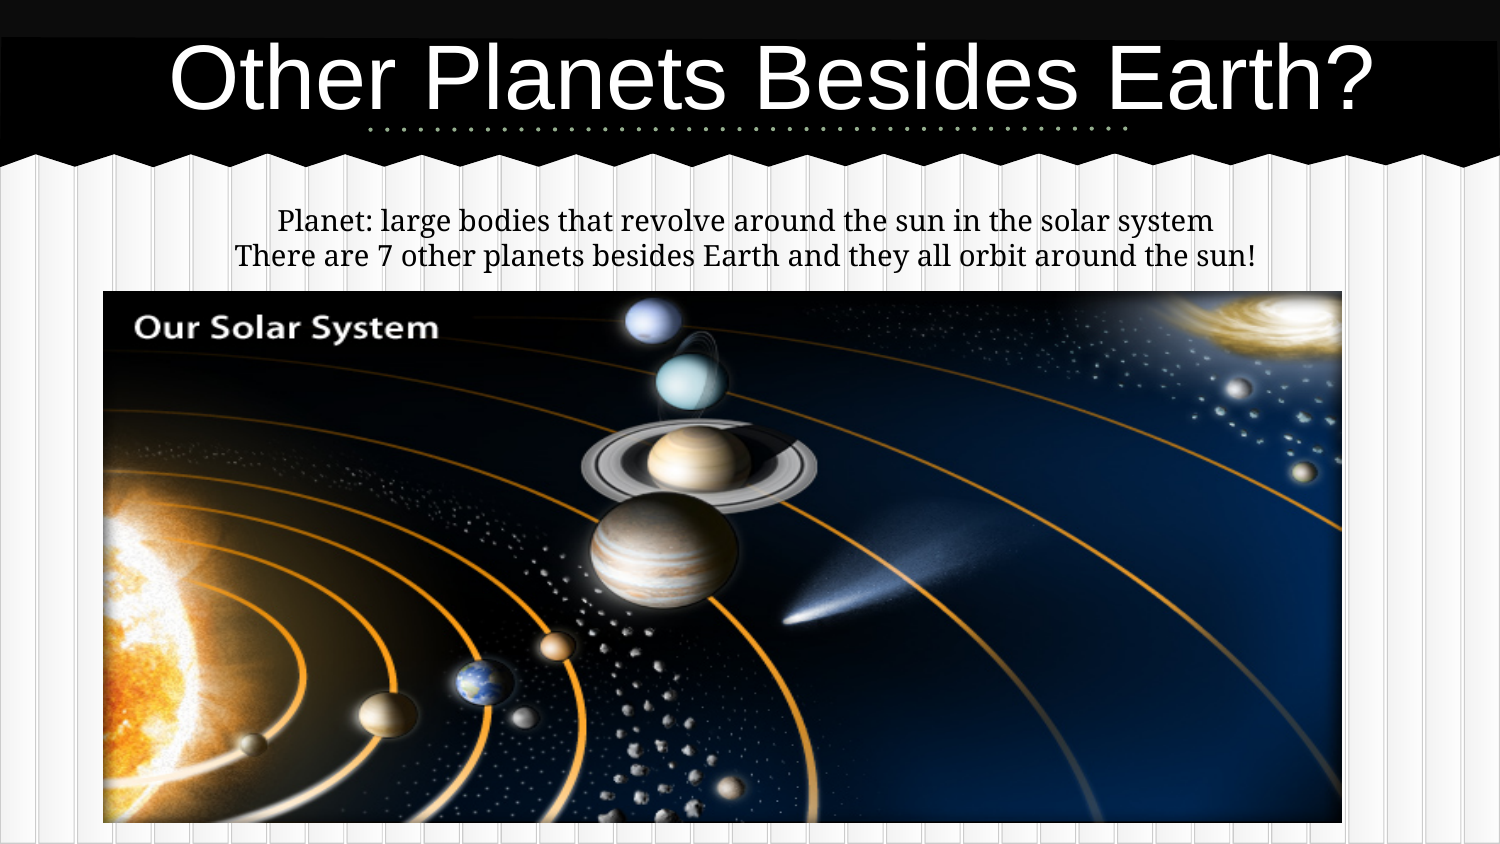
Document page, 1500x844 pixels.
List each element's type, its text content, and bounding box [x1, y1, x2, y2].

picture [103, 291, 1342, 823]
title Other Planets Besides Earth? [75, 2, 1425, 143]
list Planet: large bodies that revolve around the sun in the solar system There are 7 other planets besides Earth and they all orbit around the sun! [46, 187, 1425, 784]
